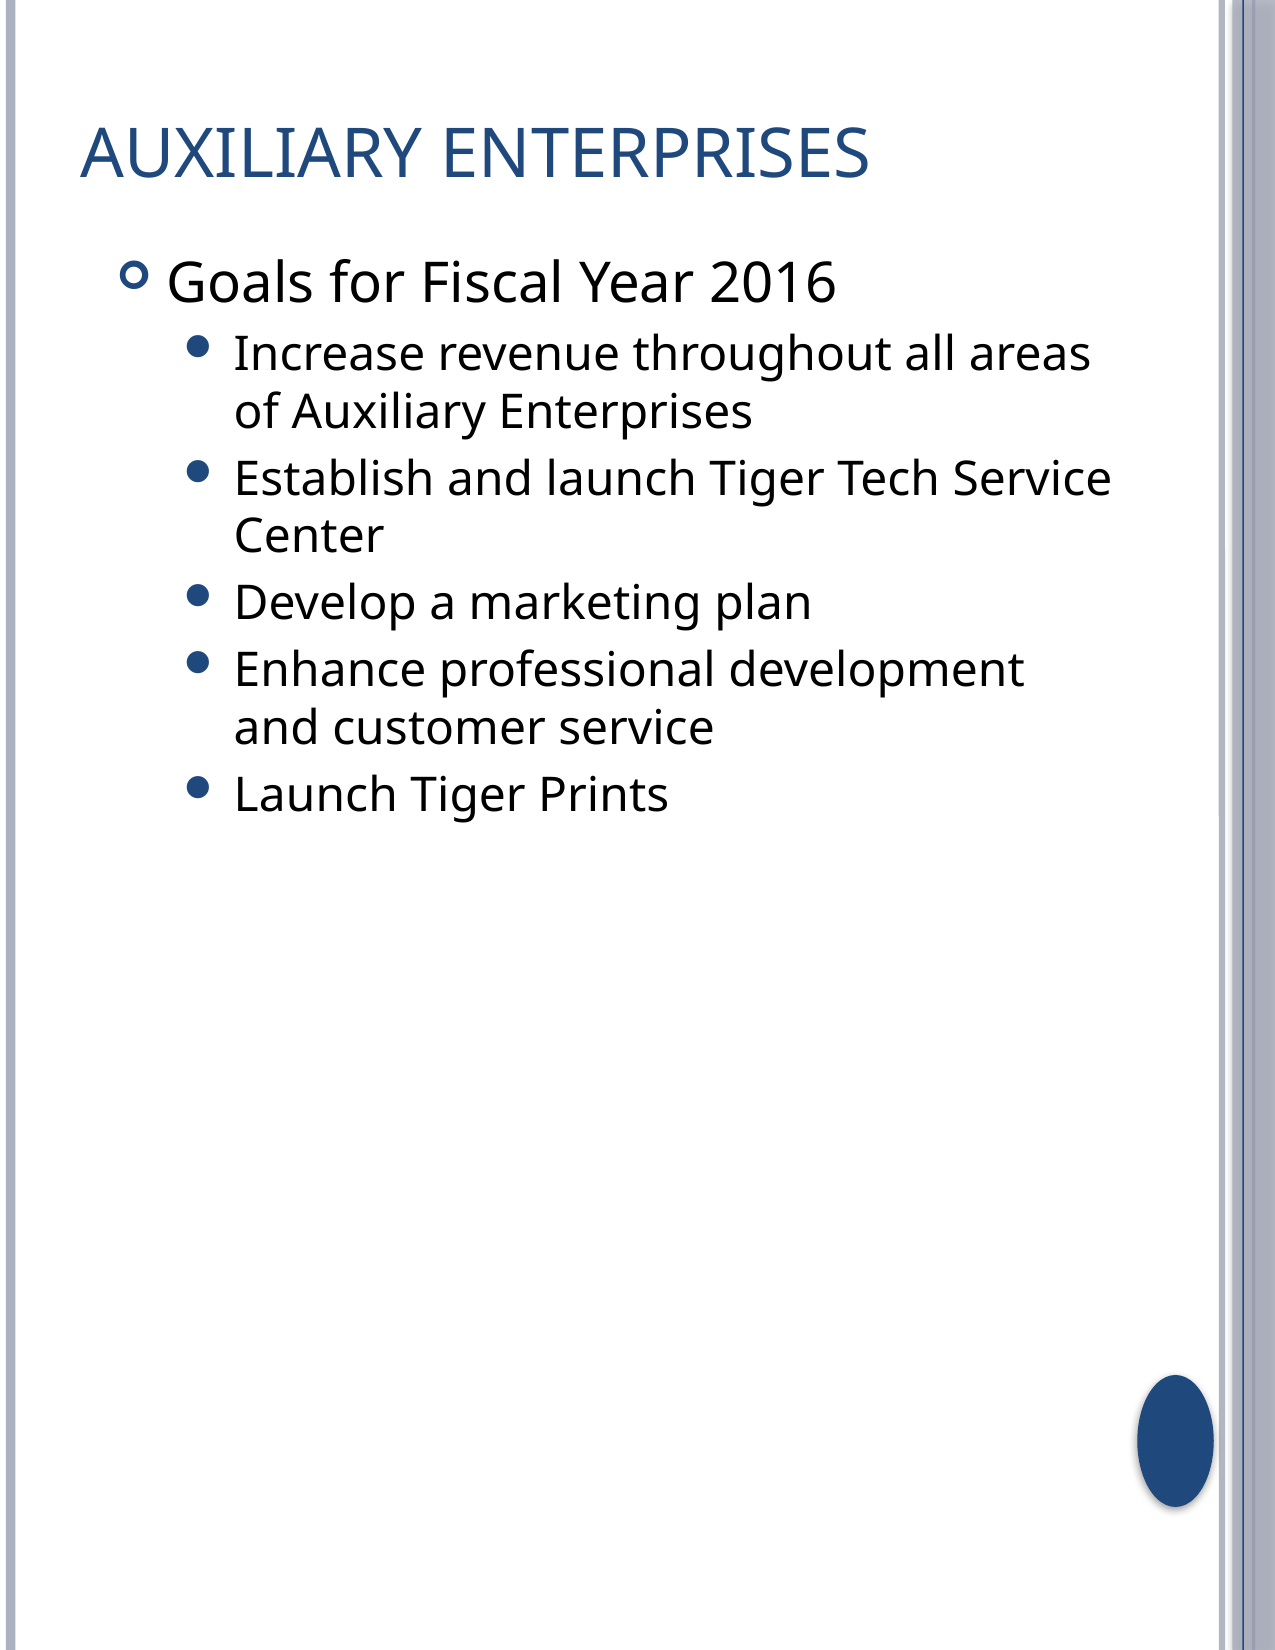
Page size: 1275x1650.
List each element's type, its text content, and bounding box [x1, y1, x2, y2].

title Auxiliary Enterprises [63, 66, 1105, 200]
list Goals for Fiscal Year 2016 Increase revenue throughout all areas of Auxiliary Enterprises Establish and launch Tiger Tech Service Center Develop a marketing plan Enhance professional development and customer service Launch Tiger Prints [99, 237, 1138, 1558]
